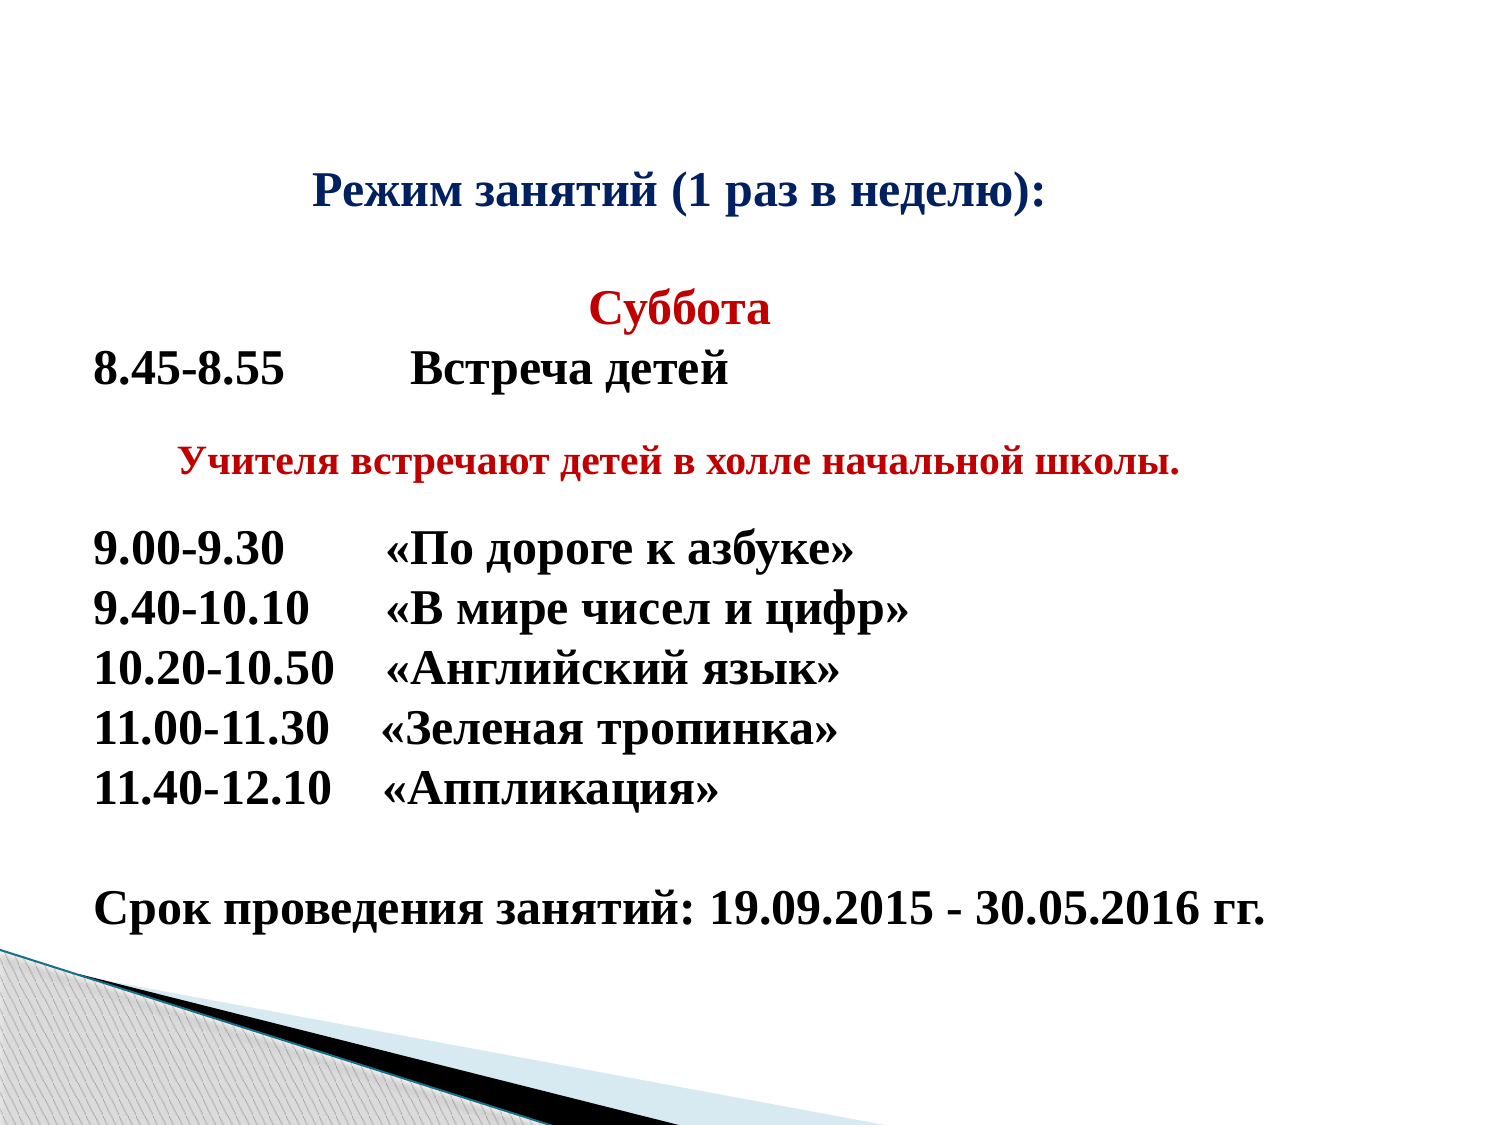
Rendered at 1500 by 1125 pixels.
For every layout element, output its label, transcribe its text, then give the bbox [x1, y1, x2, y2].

text_box Режим занятий (1 раз в неделю): [297, 148, 1063, 224]
text_box Суббота 8.45-8.55 Встреча детей 9.00-9.30 «По дороге к азбуке» 9.40-10.10 «В мире чисел и цифр» 10.20-10.50 «Английский язык» 11.00-11.30 «Зеленая тропинка» 11.40-12.10 «Аппликация» Срок проведения занятий: 19.09.2015 - 30.05.2016 гг. [79, 267, 1281, 942]
text_box Учителя встречают детей в холле начальной школы. [161, 425, 1196, 491]
